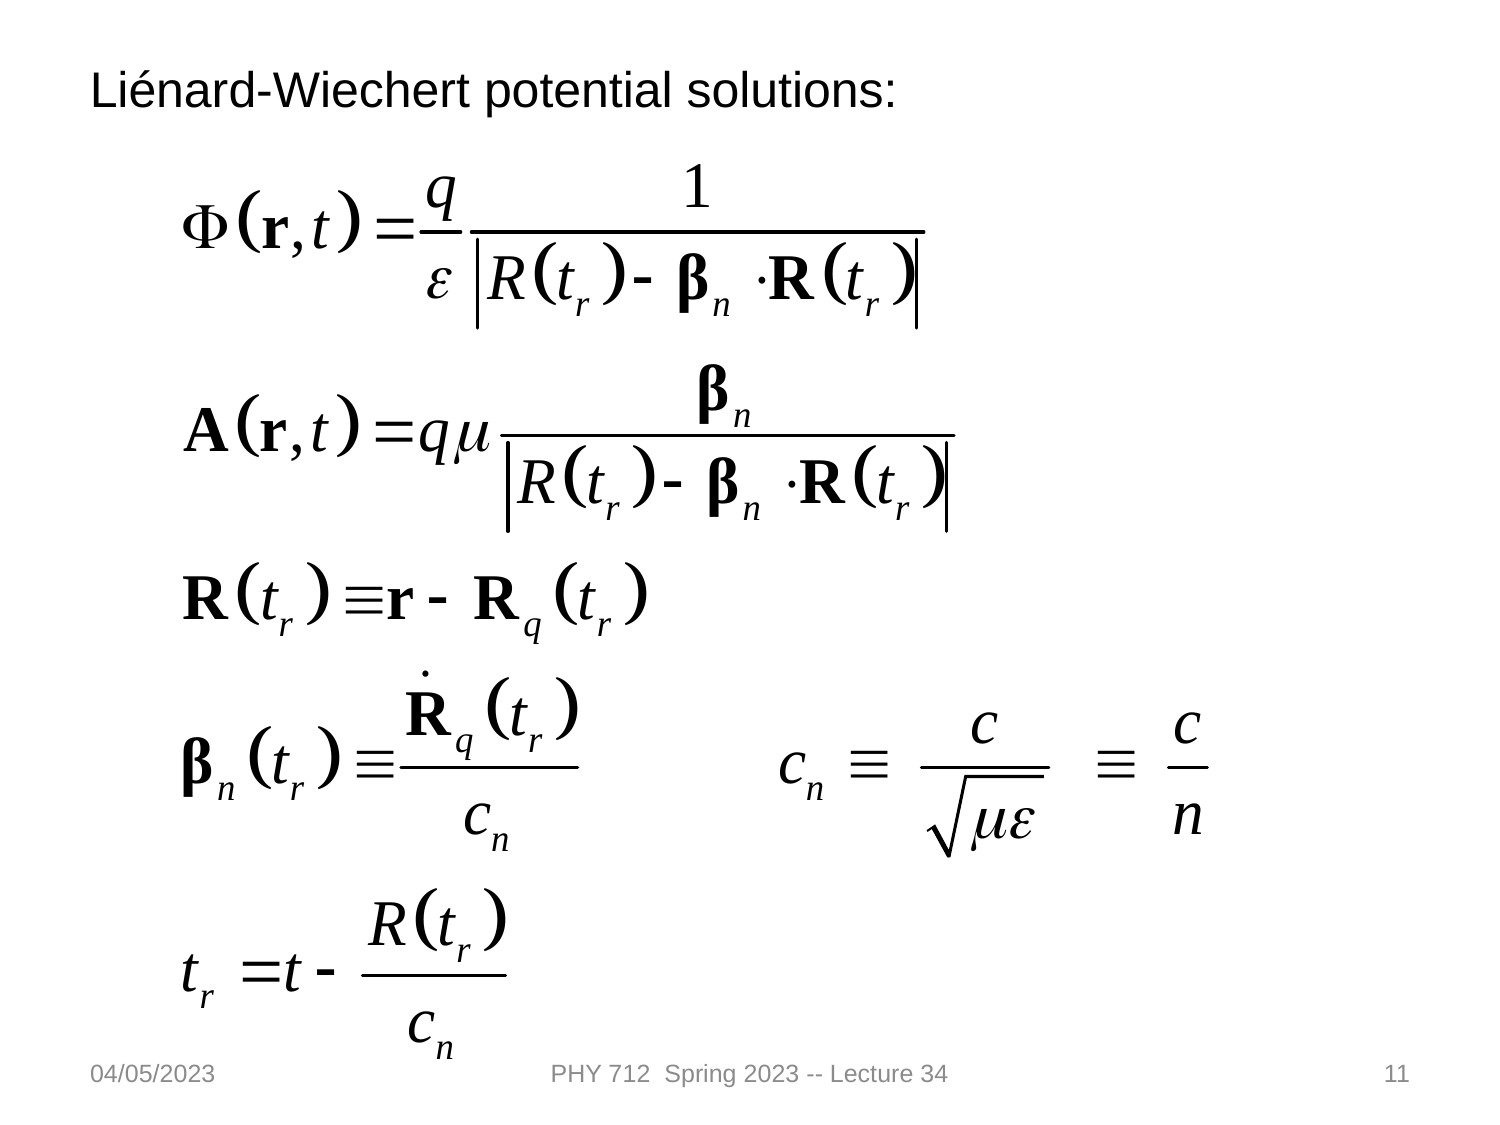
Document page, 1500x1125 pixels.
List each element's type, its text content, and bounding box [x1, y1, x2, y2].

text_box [176, 148, 1215, 1069]
footer PHY 712 Spring 2023 -- Lecture 34 [512, 1077, 988, 1103]
slide_number 11 [1074, 1042, 1425, 1103]
text_box Liénard-Wiechert potential solutions: [75, 49, 1375, 125]
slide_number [75, 1042, 425, 1103]
